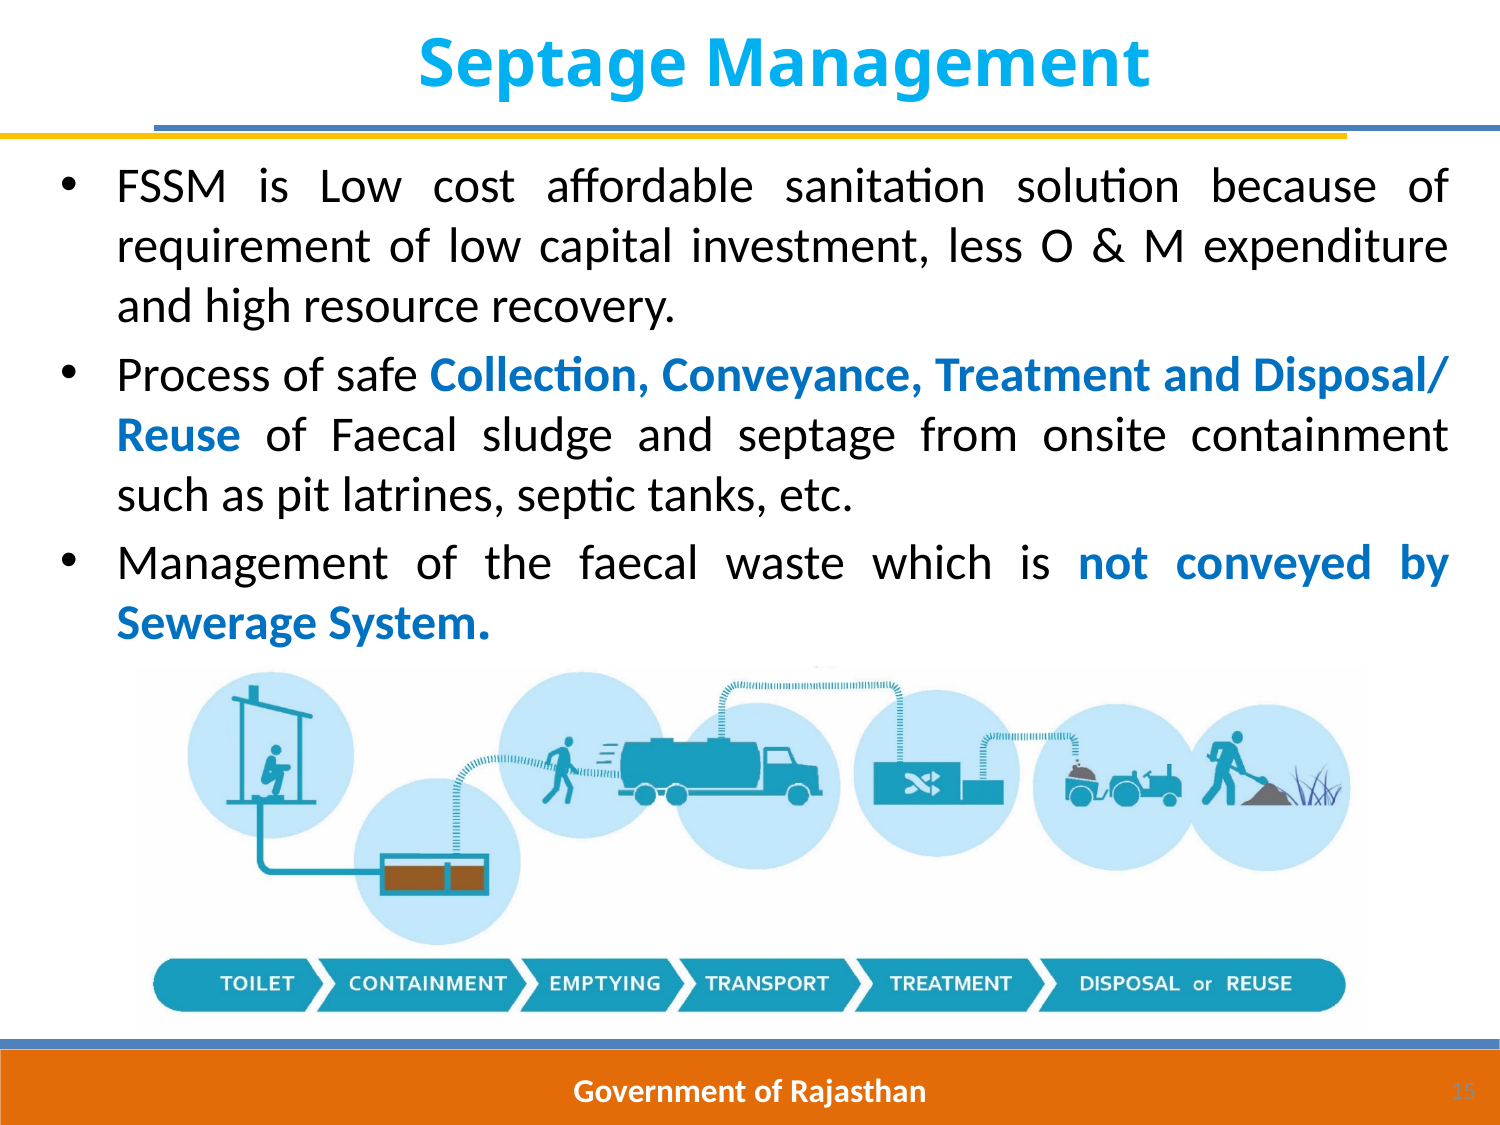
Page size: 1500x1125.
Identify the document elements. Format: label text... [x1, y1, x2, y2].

footer Government of Rajasthan [453, 1059, 1047, 1120]
text_box Septage Management [35, 12, 1500, 107]
slide_number 15 [1330, 1059, 1492, 1120]
picture [136, 666, 1364, 1035]
list FSSM is Low cost affordable sanitation solution because of requirement of low capital investment, less O & M expenditure and high resource recovery. Process of safe Collection, Conveyance, Treatment and Disposal/ Reuse of Faecal sludge and septage from onsite containment such as pit latrines, septic tanks, etc. Management of the faecal waste which is not conveyed by Sewerage System. [45, 145, 1465, 859]
